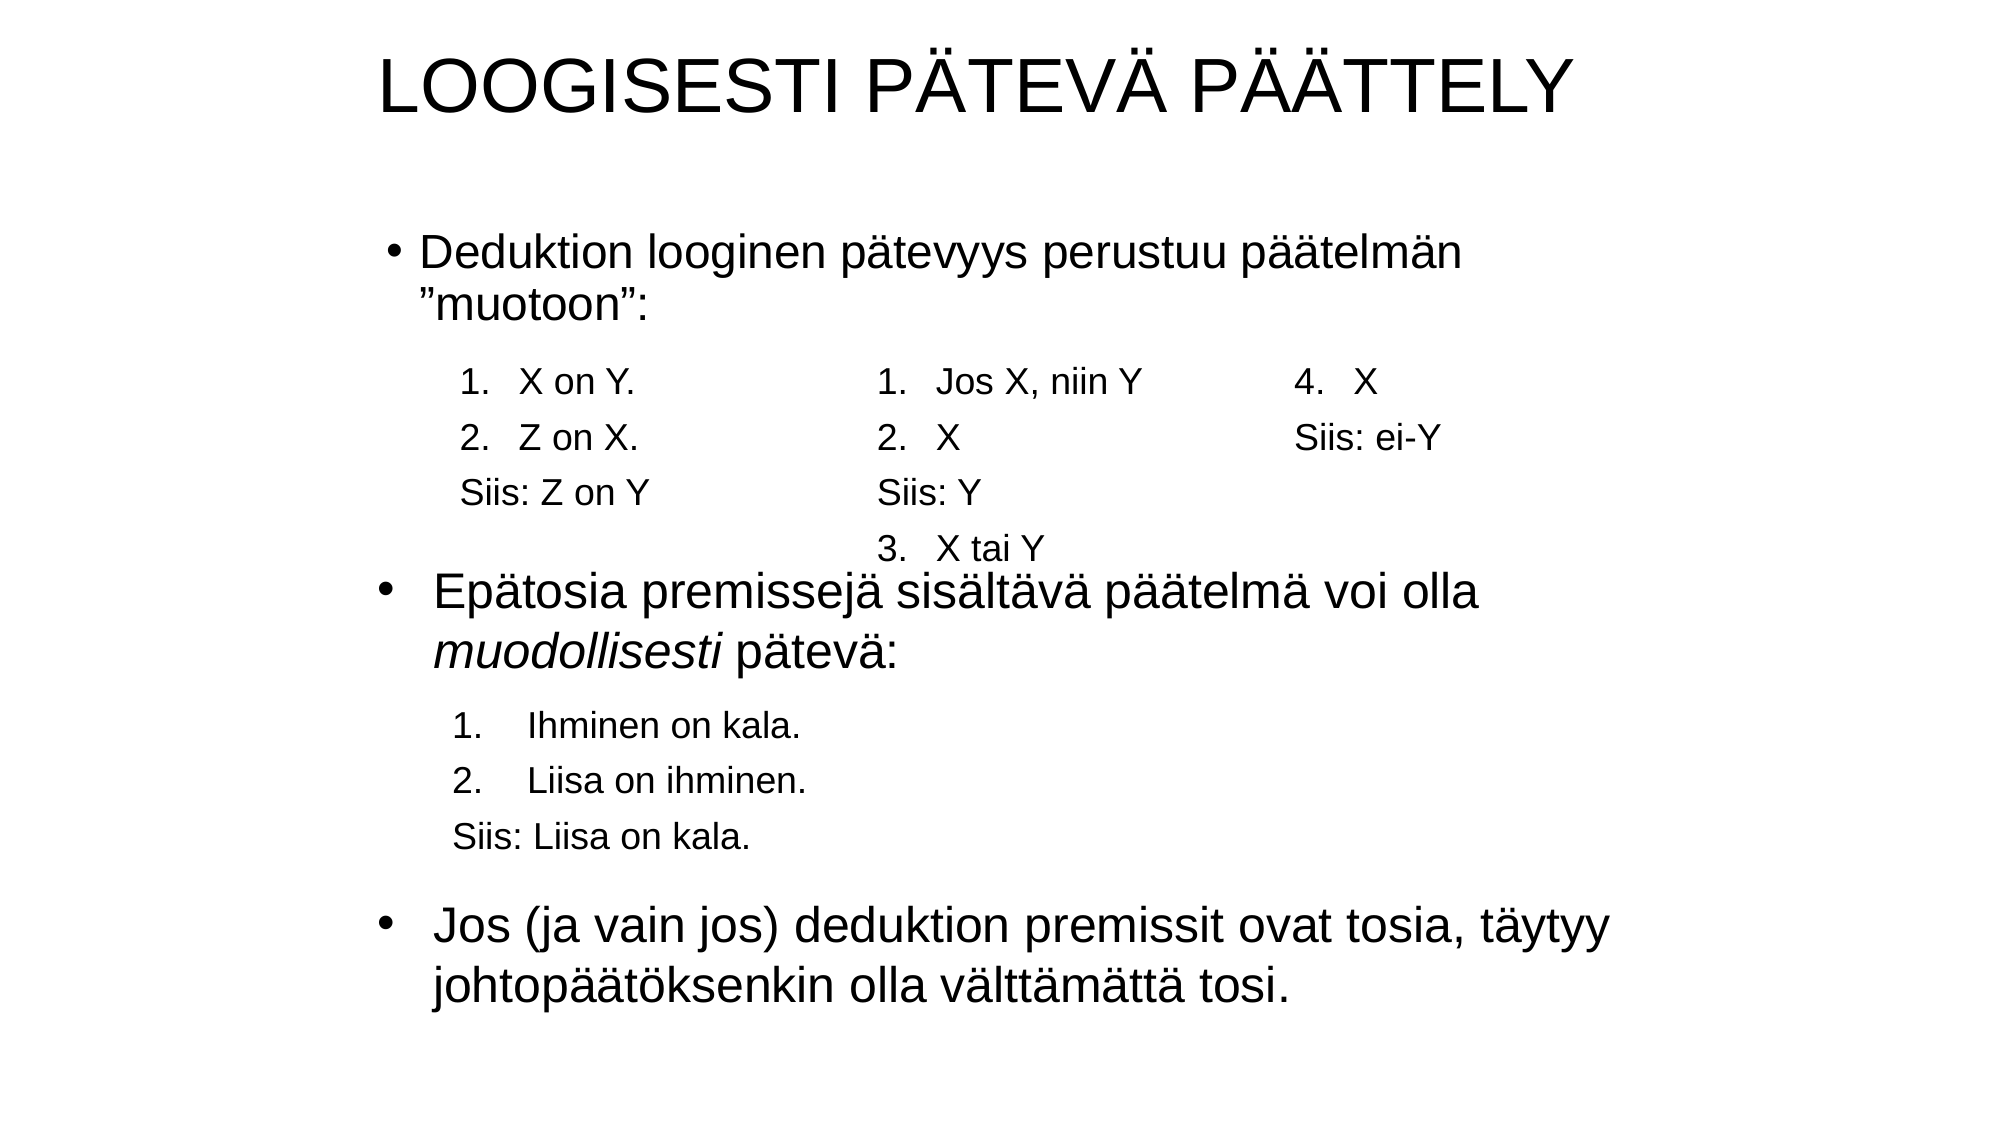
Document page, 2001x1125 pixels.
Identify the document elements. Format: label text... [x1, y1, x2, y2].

text_box X on Y. Z on X. Siis: Z on Y Jos X, niin Y X Siis: Y X tai Y X Siis: ei-Y [444, 349, 1697, 577]
title LOOGISESTI PÄTEVÄ PÄÄTTELY [362, 37, 1638, 138]
text_box Epätosia premissejä sisältävä päätelmä voi olla muodollisesti pätevä: Ihminen on kala. Liisa on ihminen. Siis: Liisa on kala. Jos (ja vain jos) deduktion premissit ovat tosia, täytyy johtopäätöksenkin olla välttämättä tosi. [362, 550, 1674, 1020]
list Deduktion looginen pätevyys perustuu päätelmän ”muotoon”: [371, 220, 1709, 338]
